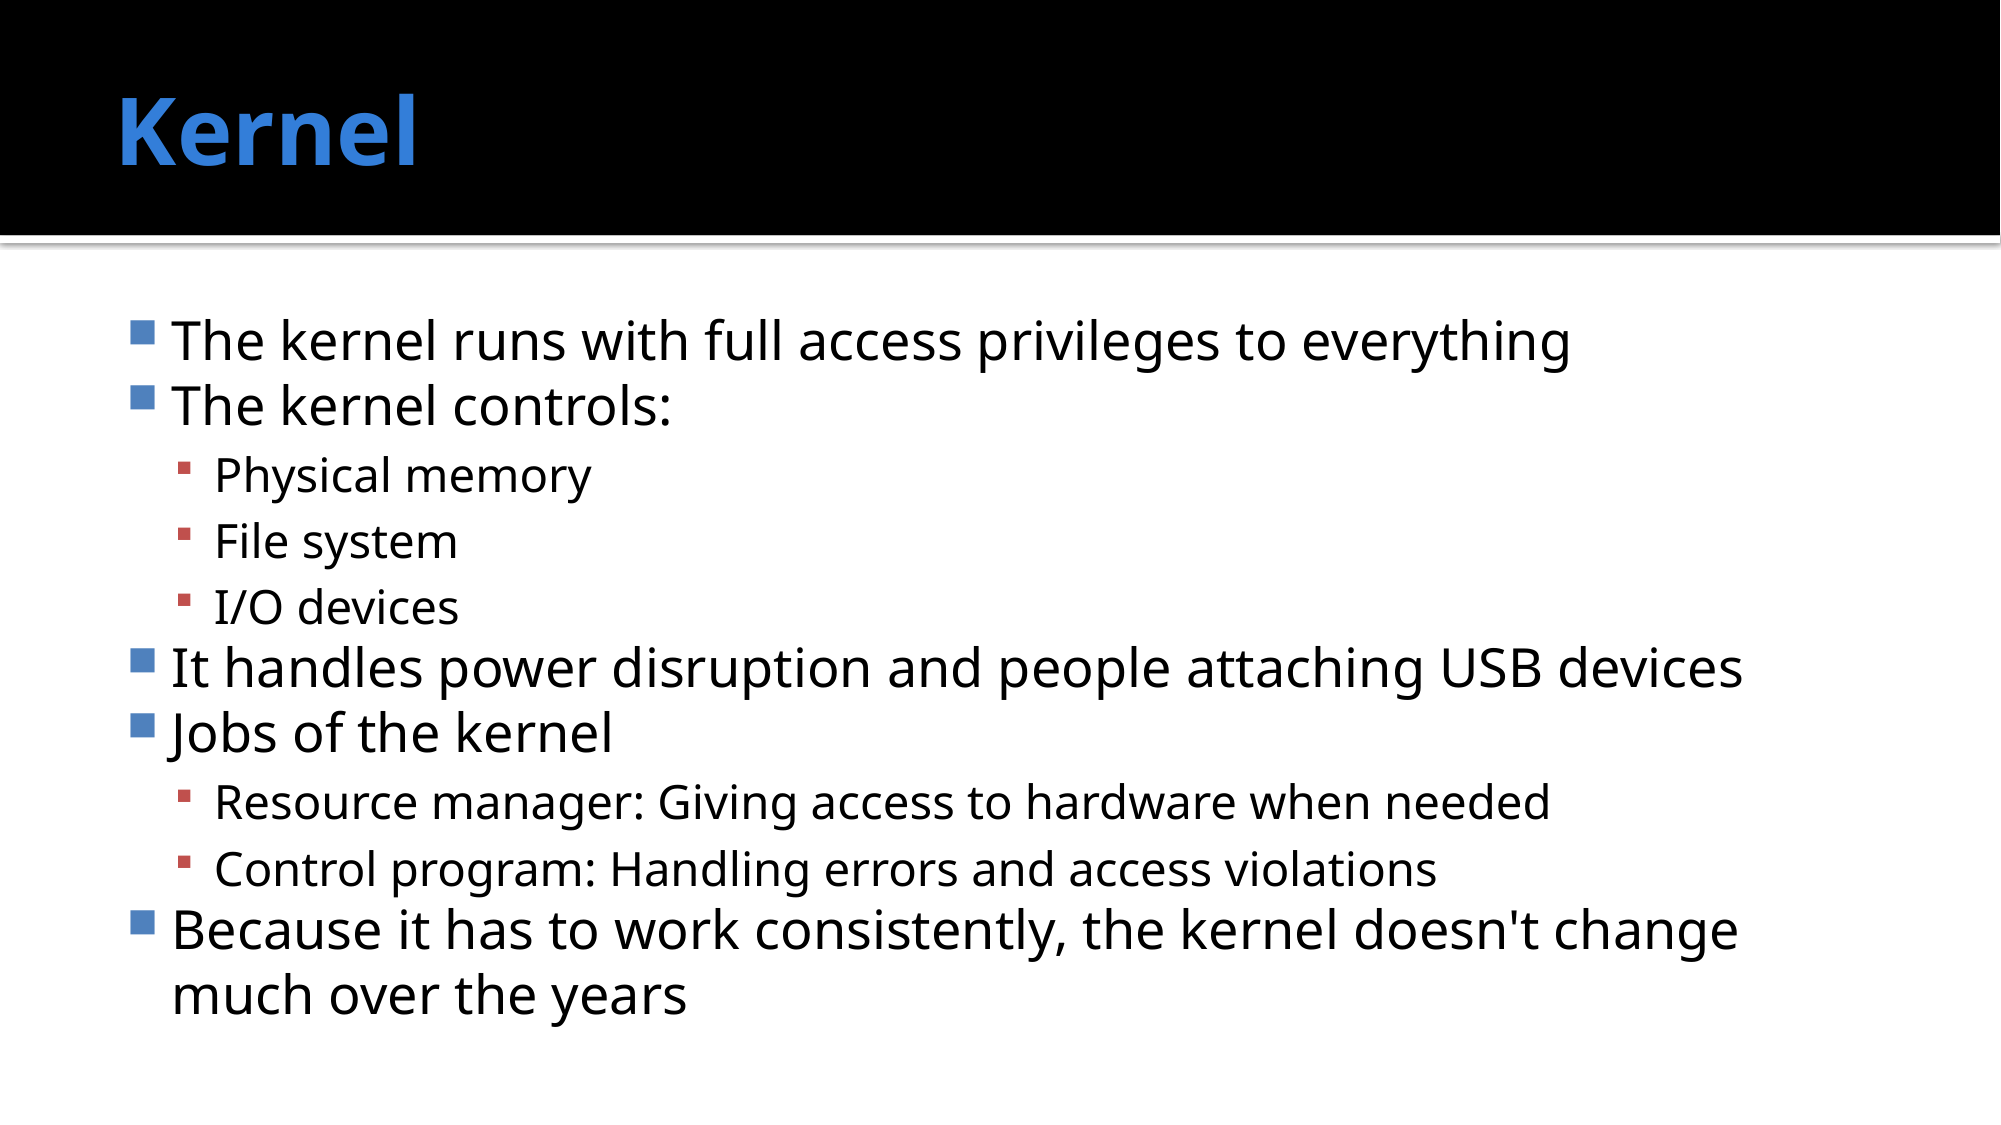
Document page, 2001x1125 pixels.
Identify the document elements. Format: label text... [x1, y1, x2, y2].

title Kernel [99, 25, 1900, 231]
list The kernel runs with full access privileges to everything The kernel controls: Physical memory File system I/O devices It handles power disruption and people attaching USB devices Jobs of the kernel Resource manager: Giving access to hardware when needed Control program: Handling errors and access violations Because it has to work consistently, the kernel doesn't change much over the years [99, 291, 1900, 1050]
